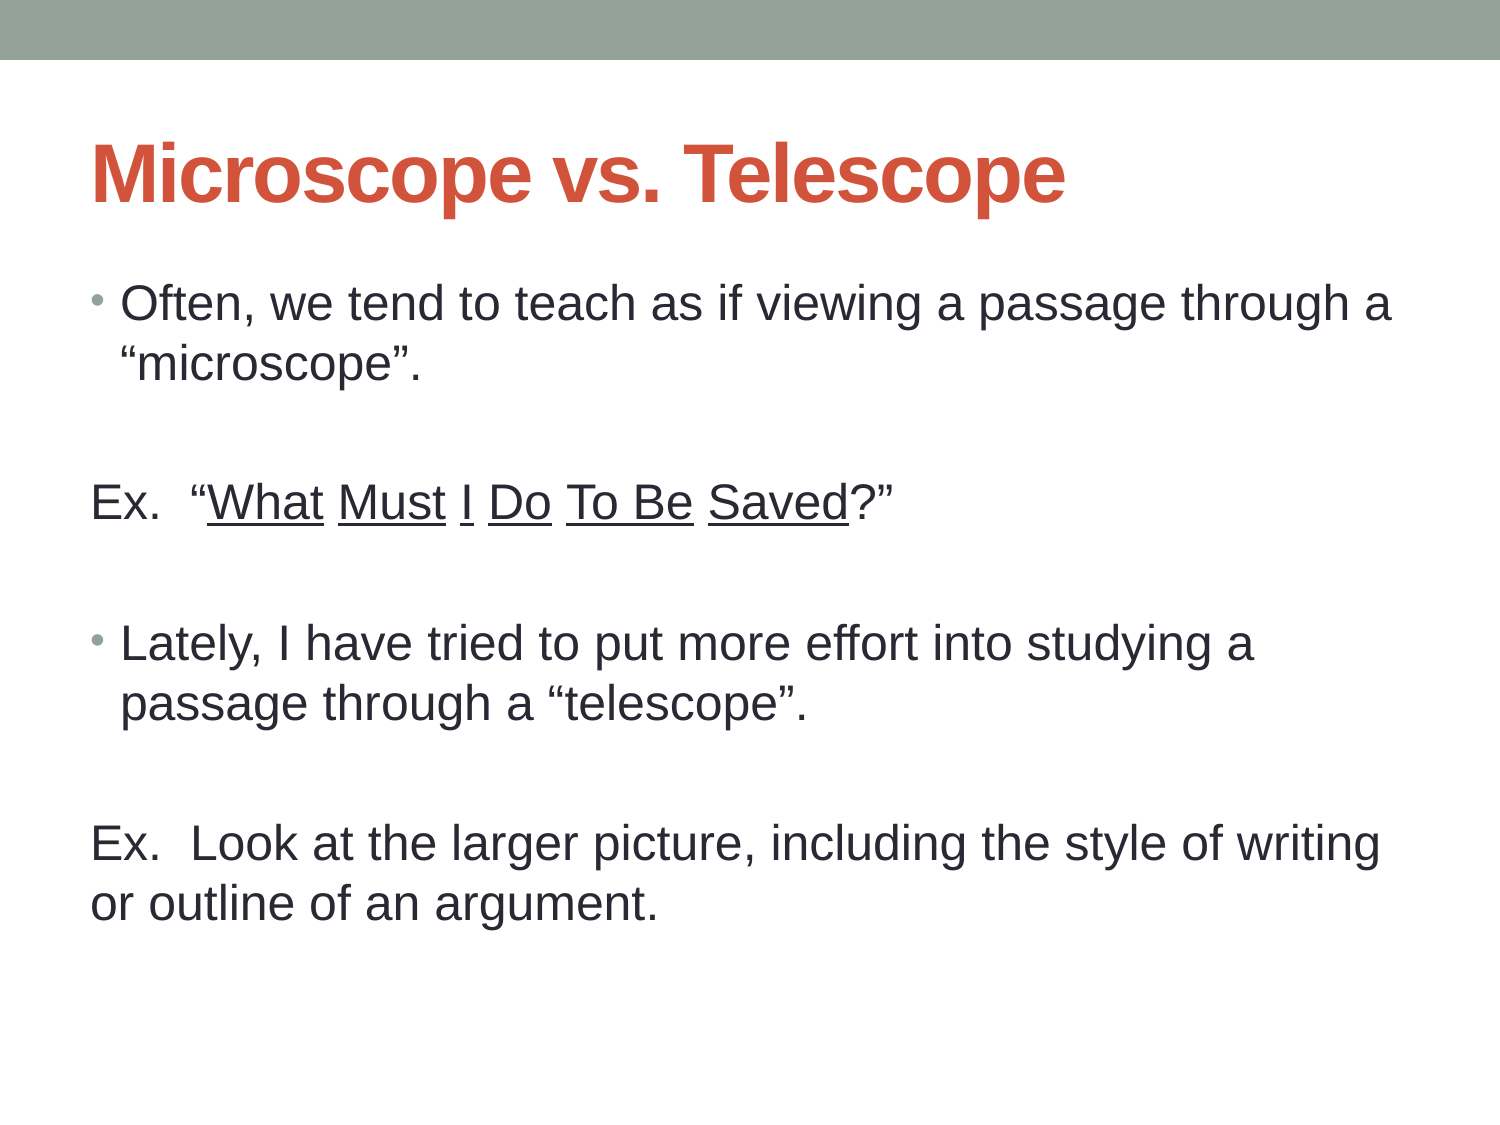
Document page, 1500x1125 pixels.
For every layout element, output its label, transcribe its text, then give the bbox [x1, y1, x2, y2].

list Often, we tend to teach as if viewing a passage through a “microscope”. Ex. “What Must I Do To Be Saved?” Lately, I have tried to put more effort into studying a passage through a “telescope”. Ex. Look at the larger picture, including the style of writing or outline of an argument. [75, 262, 1425, 1063]
title Microscope vs. Telescope [75, 87, 1425, 250]
